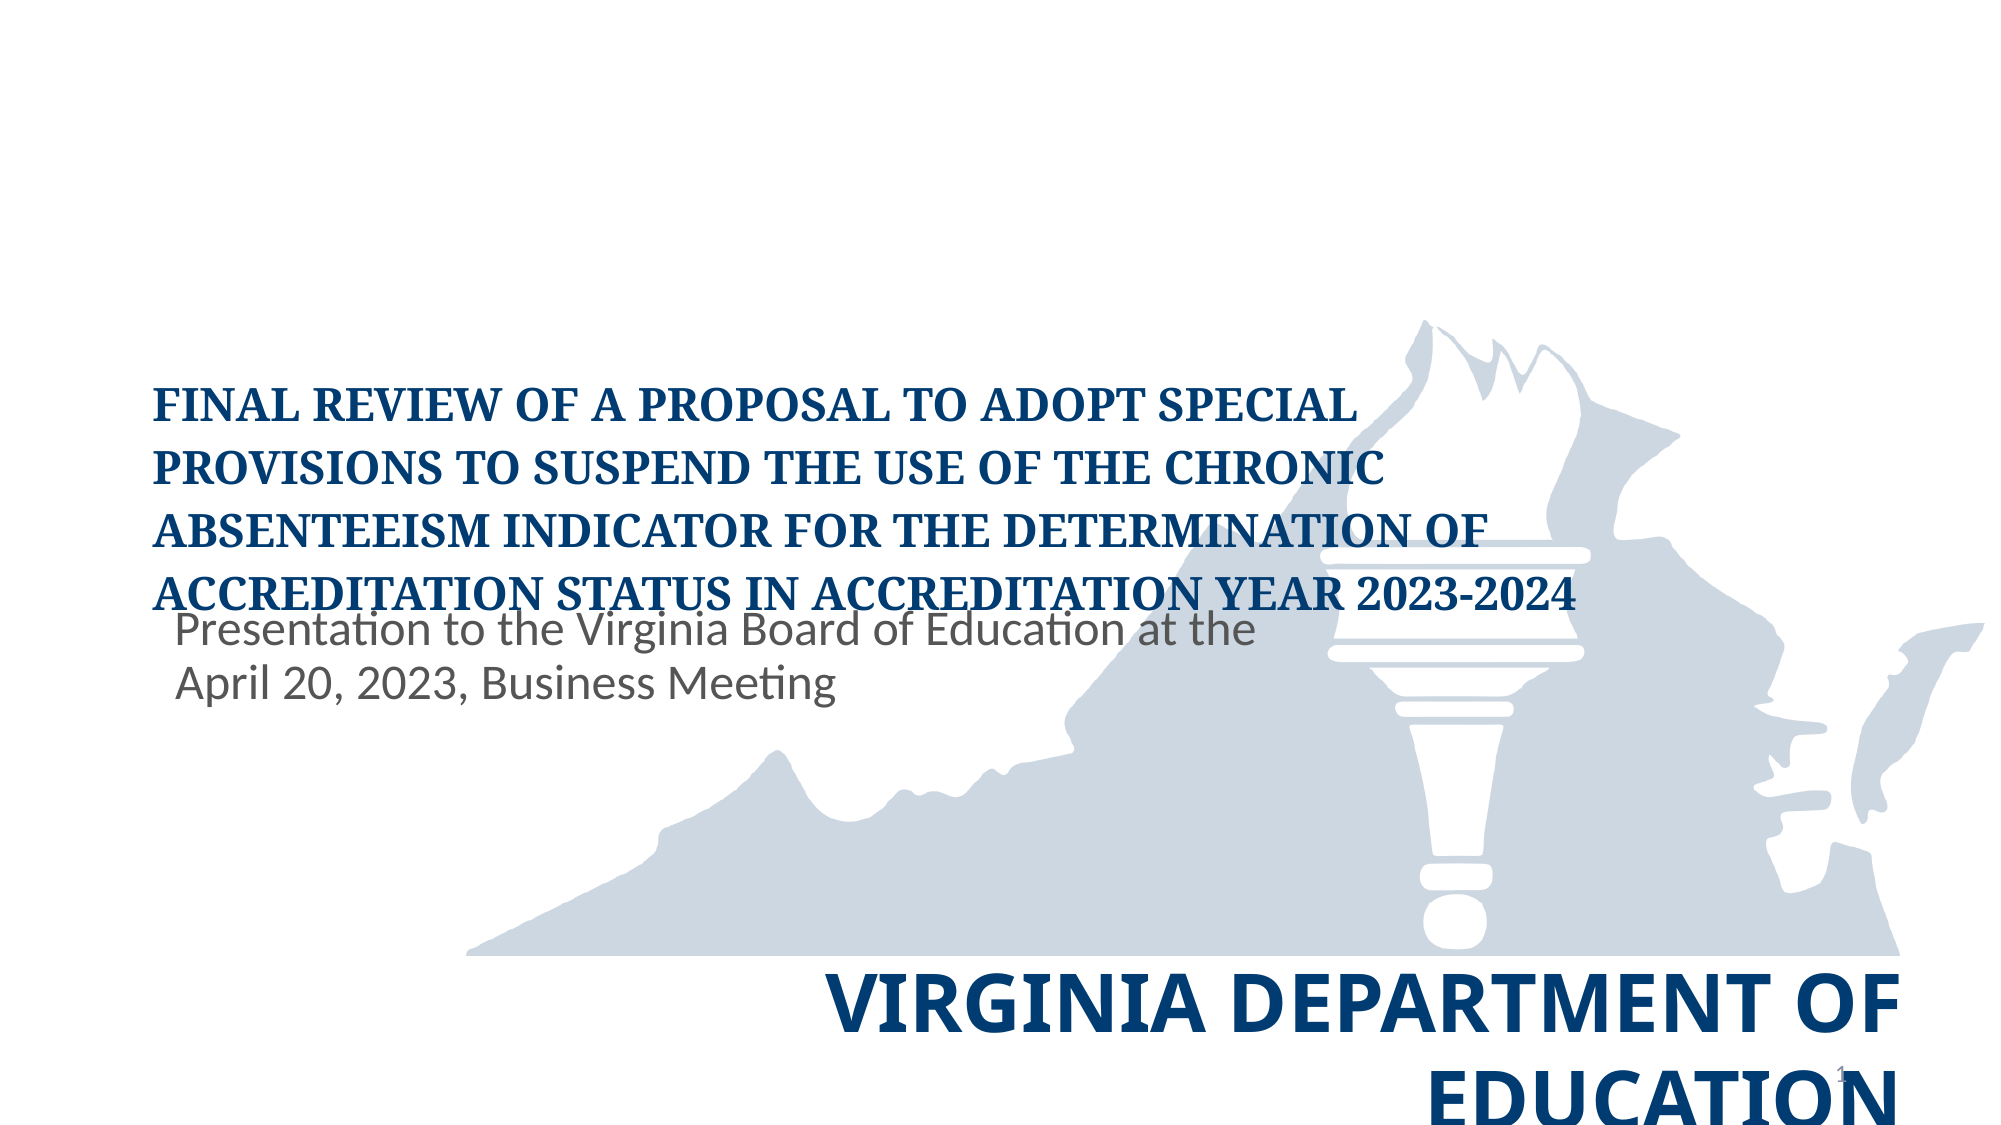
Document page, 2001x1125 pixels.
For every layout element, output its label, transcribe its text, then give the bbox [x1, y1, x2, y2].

subtitle Presentation to the Virginia Board of Education at the April 20, 2023, Business Meeting [151, 594, 1289, 867]
slide_number 1 [1412, 1042, 1863, 1103]
title Final Review of a Proposal to Adopt Special Provisions to Suspend the Use of the Chronic Absenteeism Indicator for the Determination of Accreditation Status in Accreditation Year 2023-2024 [137, 311, 1612, 703]
